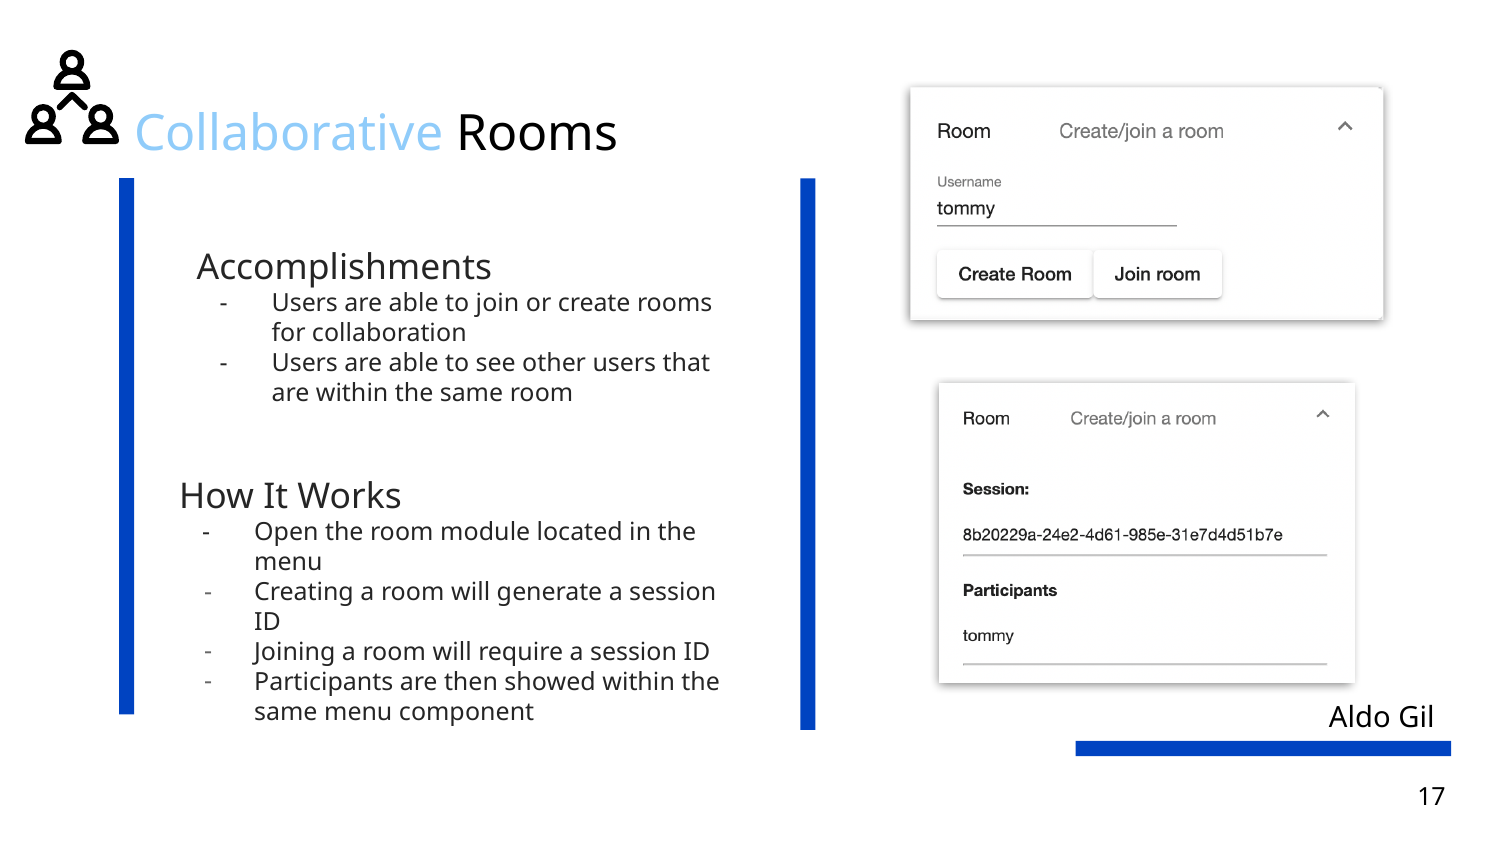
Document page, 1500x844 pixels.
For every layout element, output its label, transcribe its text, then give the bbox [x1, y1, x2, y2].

picture [909, 87, 1384, 321]
title Collaborative Rooms [119, 18, 698, 176]
slide_number 17 [1402, 764, 1493, 830]
subtitle Accomplishments Users are able to join or create rooms for collaboration Users are able to see other users that are within the same room [181, 229, 740, 404]
subtitle How It Works Open the room module located in the menu Creating a room will generate a session ID Joining a room will require a session ID Participants are then showed within the same menu component [164, 457, 757, 729]
picture [939, 382, 1355, 684]
text_box Aldo Gil [1081, 682, 1450, 748]
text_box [24, 49, 120, 145]
